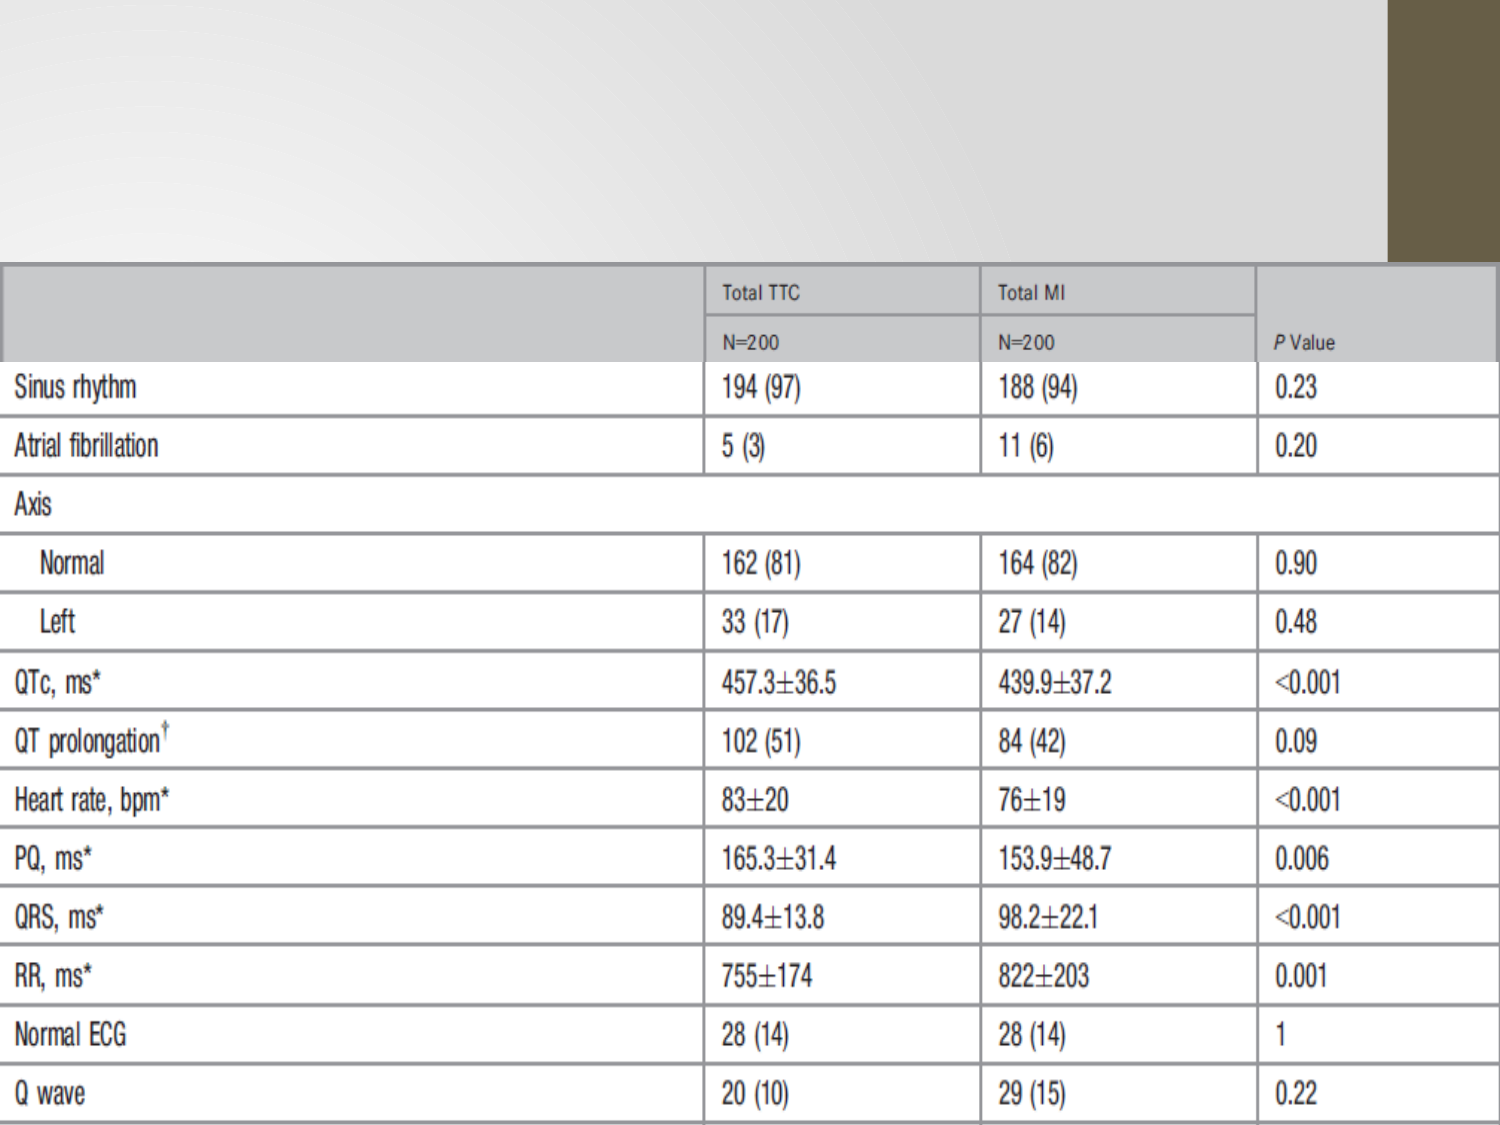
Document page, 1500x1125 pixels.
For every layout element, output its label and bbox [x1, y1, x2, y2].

picture [0, 361, 1500, 1125]
list [0, 261, 1500, 357]
